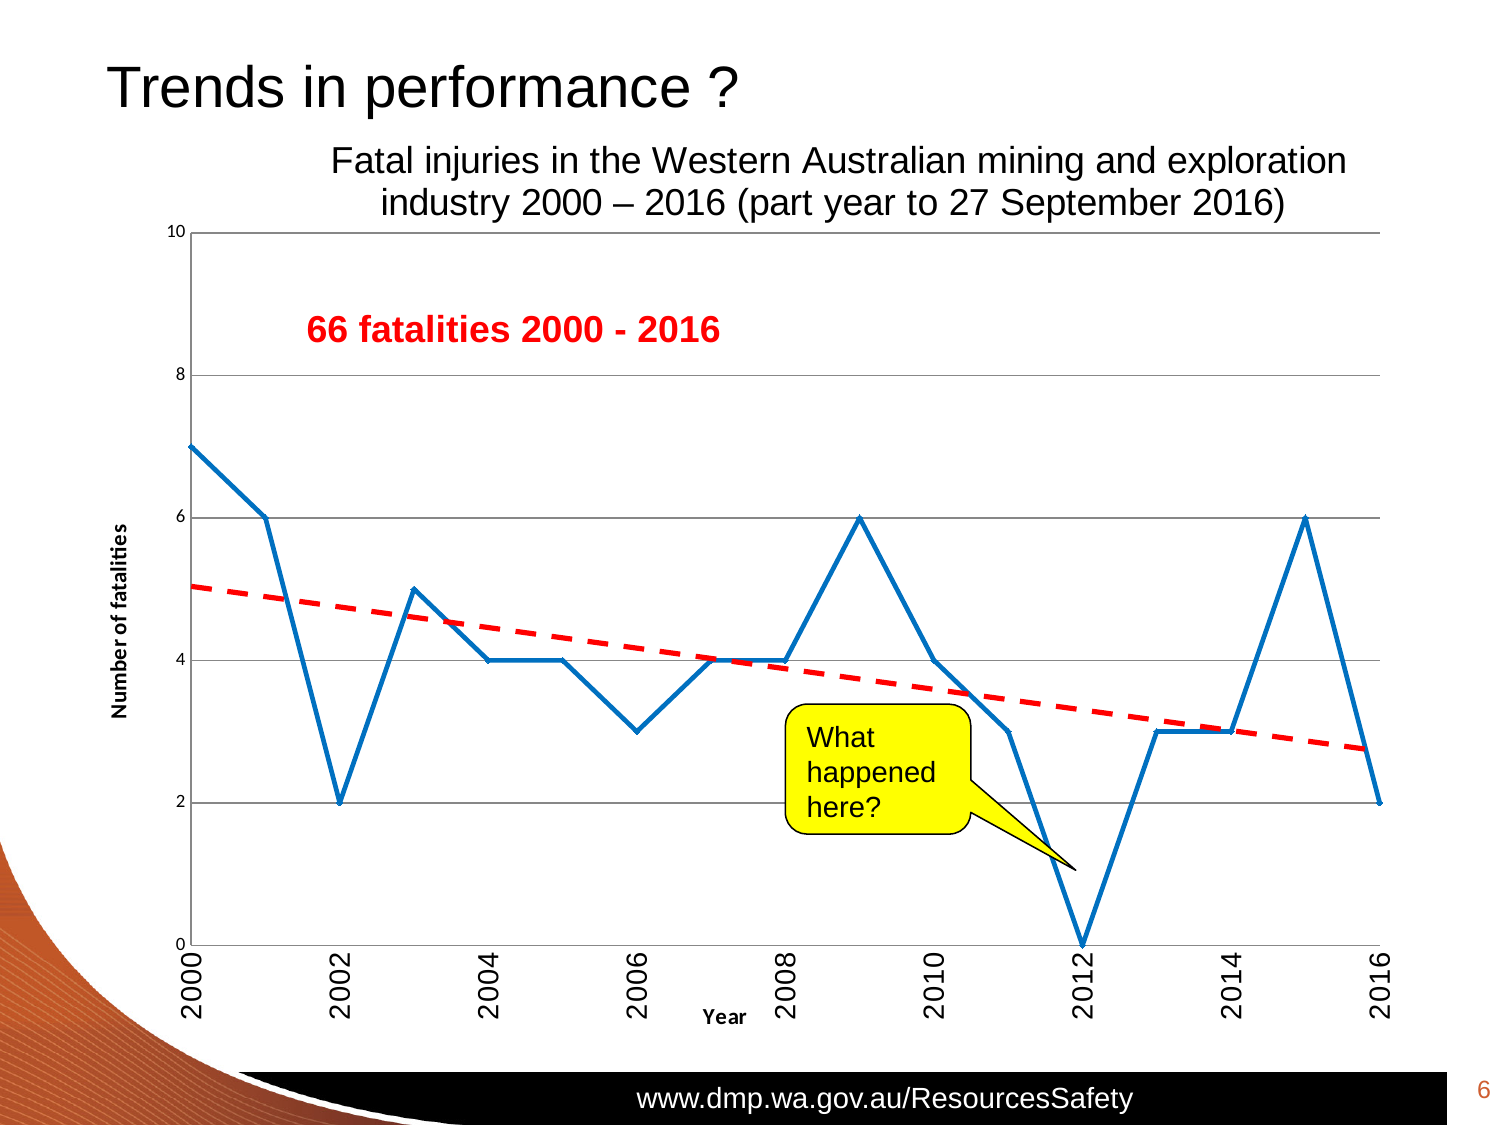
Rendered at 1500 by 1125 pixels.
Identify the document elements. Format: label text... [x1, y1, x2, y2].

text_box Trends in performance ? [91, 41, 757, 127]
picture [0, 825, 1447, 1125]
slide_number 6 [1428, 1066, 1500, 1125]
chart [100, 127, 1458, 1048]
